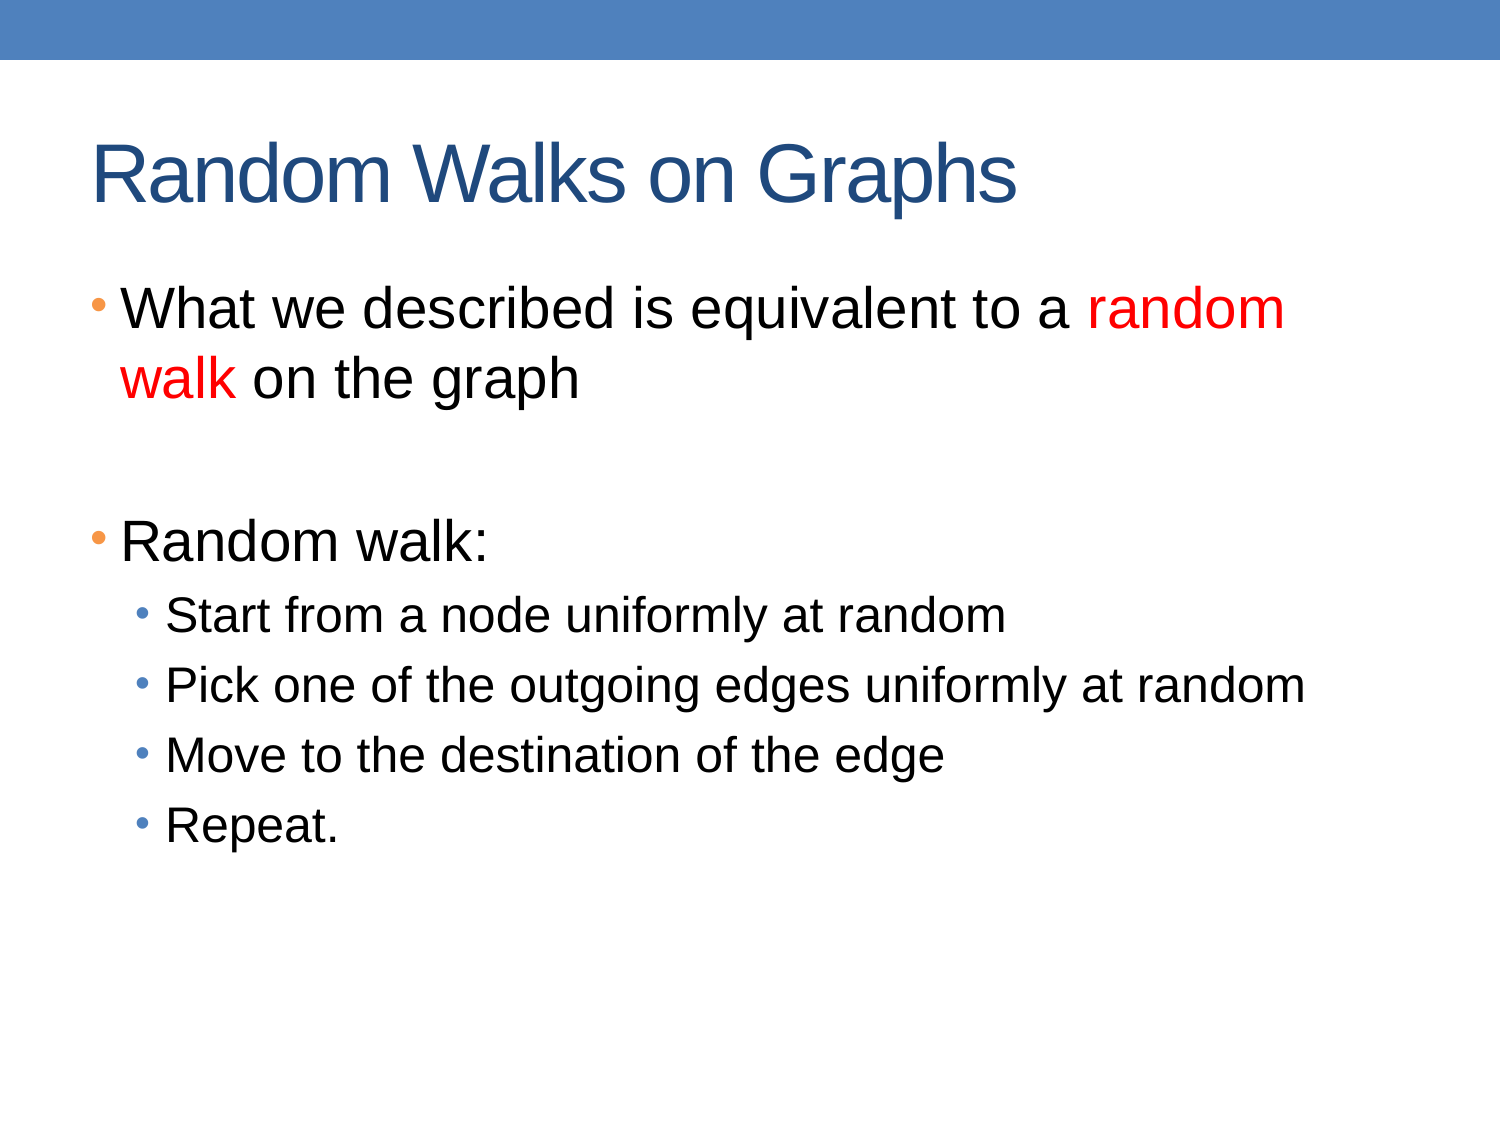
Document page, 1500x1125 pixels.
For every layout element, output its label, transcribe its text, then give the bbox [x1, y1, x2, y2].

list What we described is equivalent to a random walk on the graph Random walk: Start from a node uniformly at random Pick one of the outgoing edges uniformly at random Move to the destination of the edge Repeat. [75, 262, 1425, 1063]
title Random Walks on Graphs [75, 87, 1425, 250]
